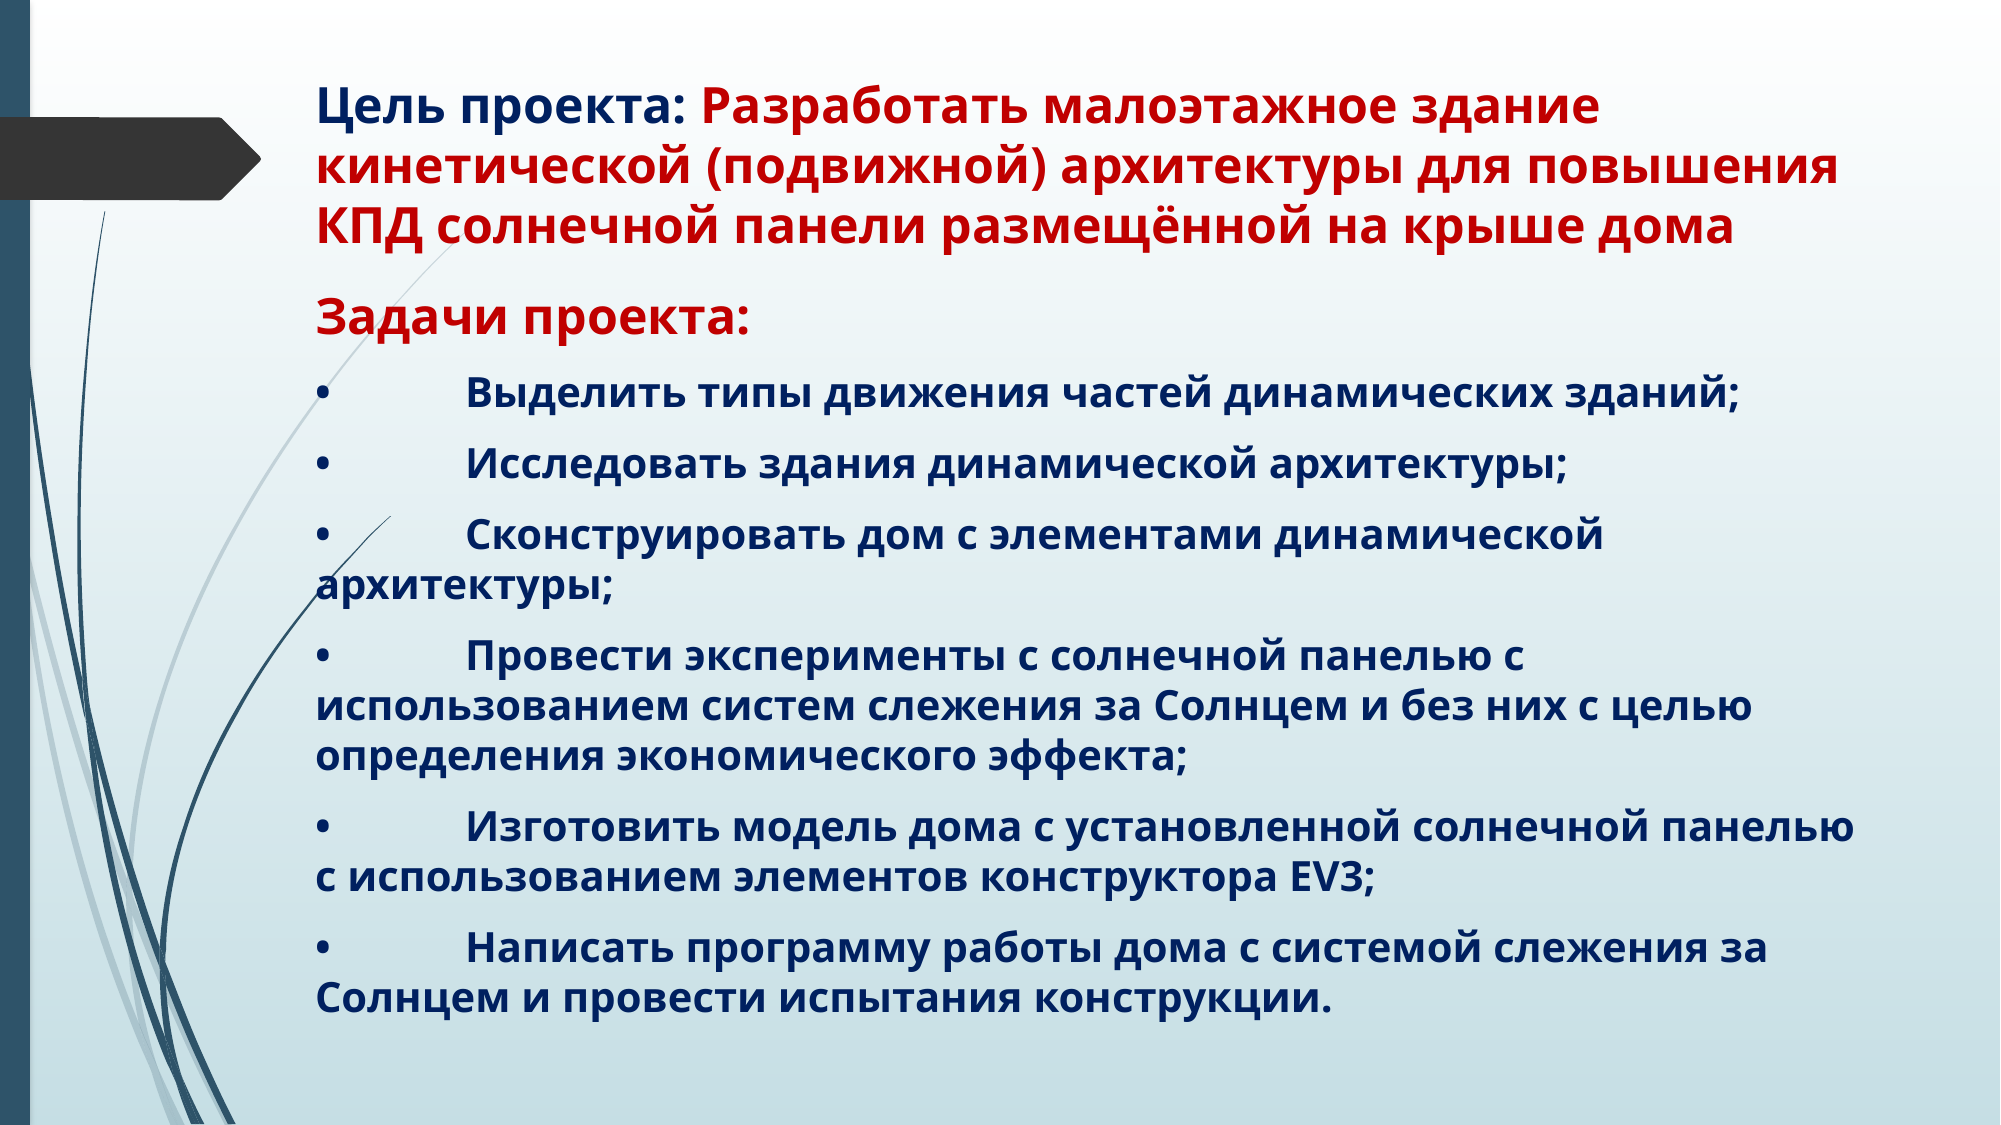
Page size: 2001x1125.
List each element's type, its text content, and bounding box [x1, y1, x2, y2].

title Цель проекта: Разработать малоэтажное здание кинетической (подвижной) архитектуры для повышения КПД солнечной панели размещённой на крыше дома [300, 65, 1921, 278]
list Задачи проекта: • Выделить типы движения частей динамических зданий; • Исследовать здания динамической архитектуры; • Сконструировать дом с элементами динамической архитектуры; • Провести эксперименты с солнечной панелью с использованием систем слежения за Солнцем и без них с целью определения экономического эффекта; • Изготовить модель дома с установленной солнечной панелью с использованием элементов конструктора EV3; • Написать программу работы дома с системой слежения за Солнцем и провести испытания конструкции. [300, 277, 1903, 1089]
